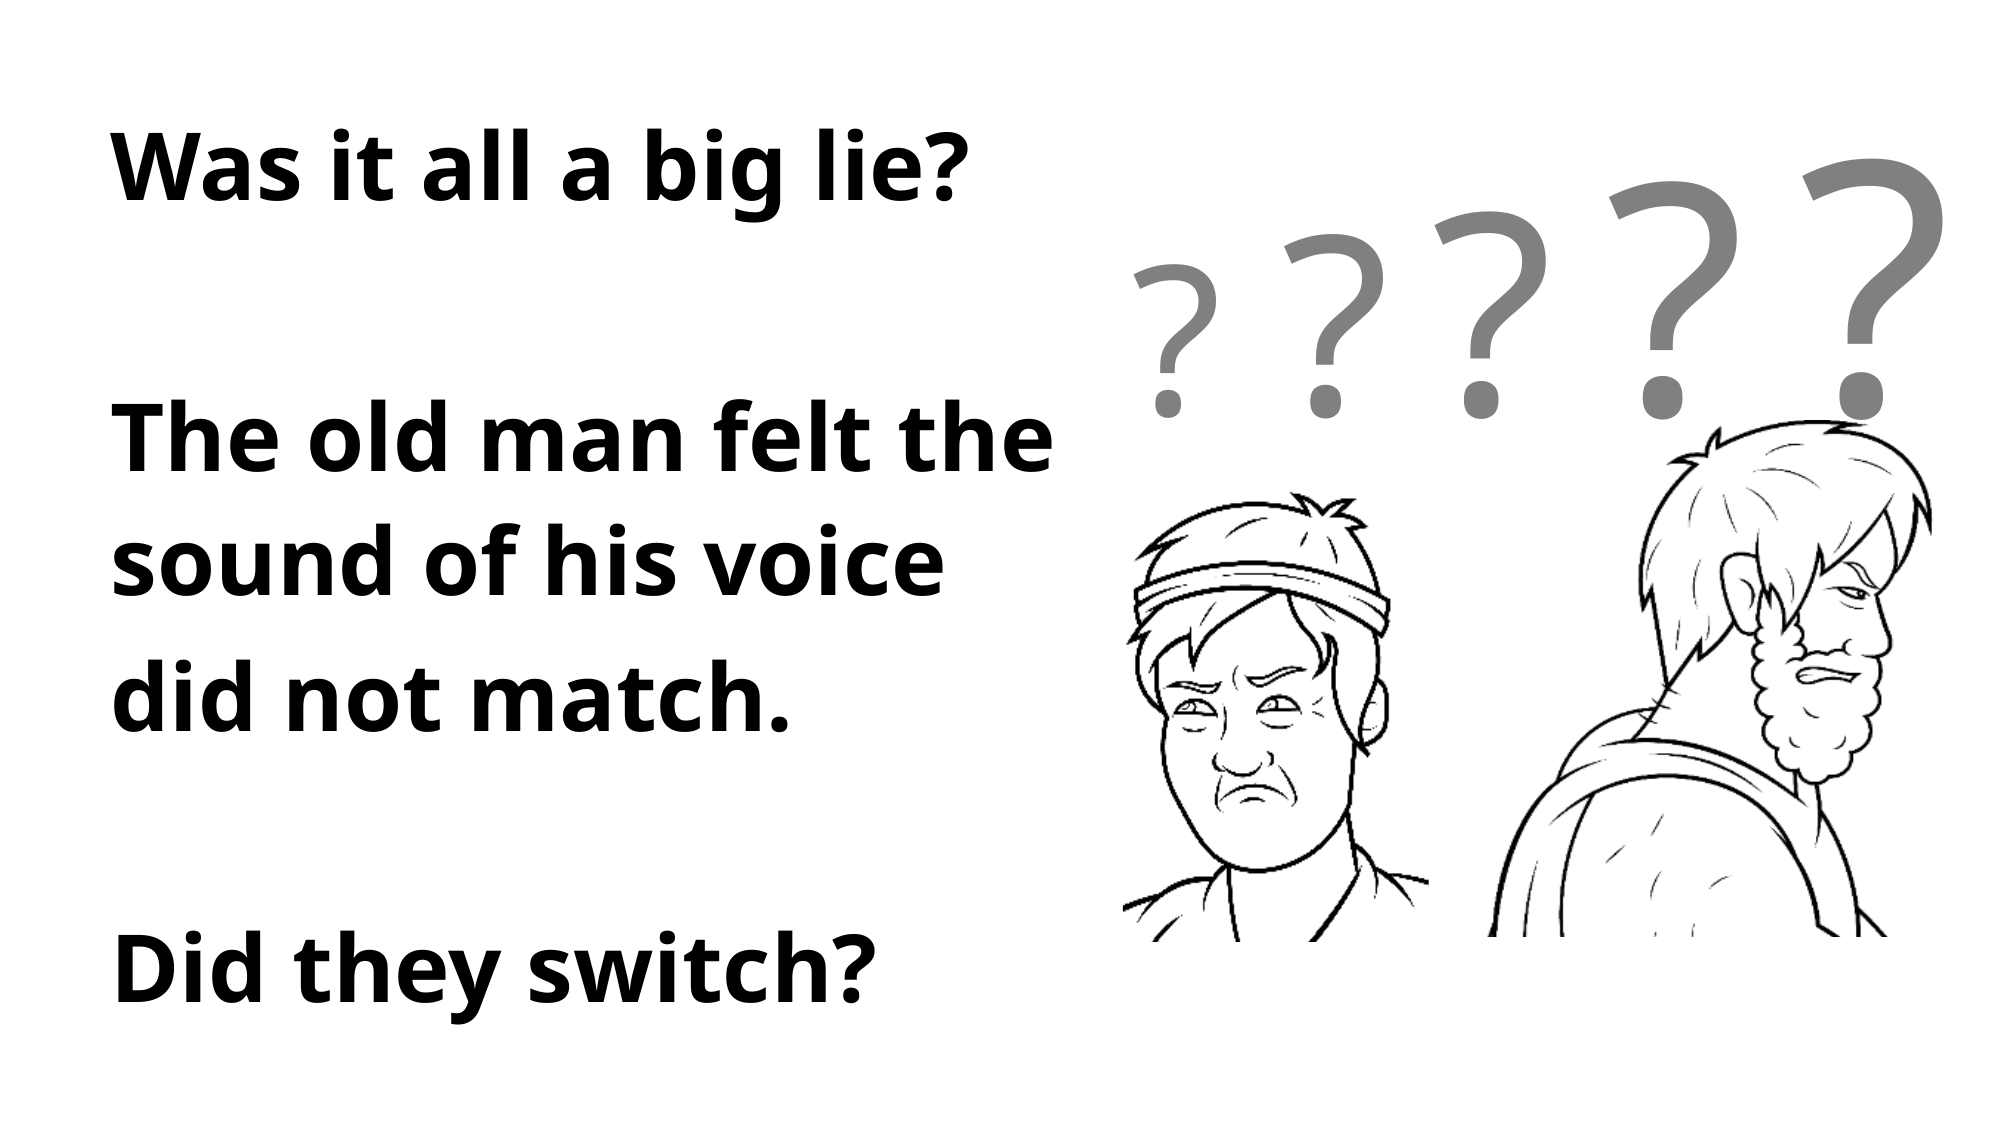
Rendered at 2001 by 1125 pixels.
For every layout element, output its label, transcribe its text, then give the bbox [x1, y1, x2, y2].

picture [1467, 420, 1949, 937]
text_box ? ? ? ? ? [1116, 24, 1988, 513]
list Was it all a big lie? The old man felt the sound of his voice did not match. Did they switch? [95, 87, 1085, 1046]
picture [1122, 467, 1429, 942]
